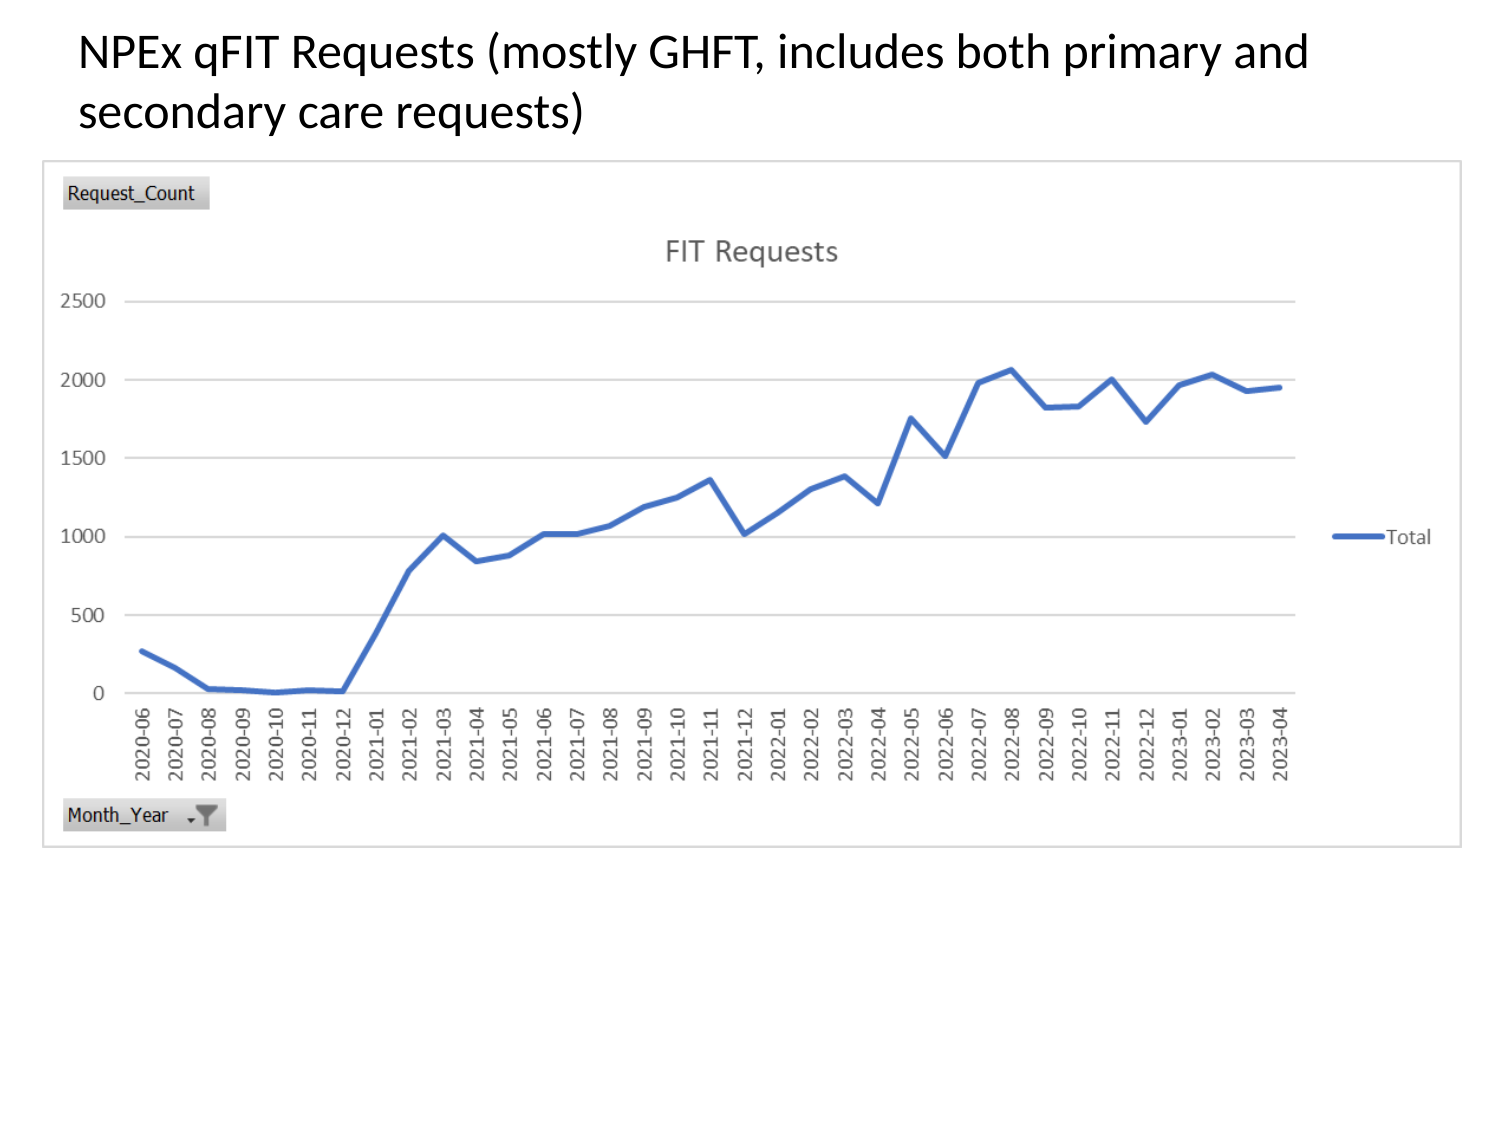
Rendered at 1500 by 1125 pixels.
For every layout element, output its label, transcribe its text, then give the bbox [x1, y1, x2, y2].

text_box NPEx qFIT Requests (mostly GHFT, includes both primary and secondary care requests) [63, 11, 1462, 147]
picture [42, 160, 1462, 848]
